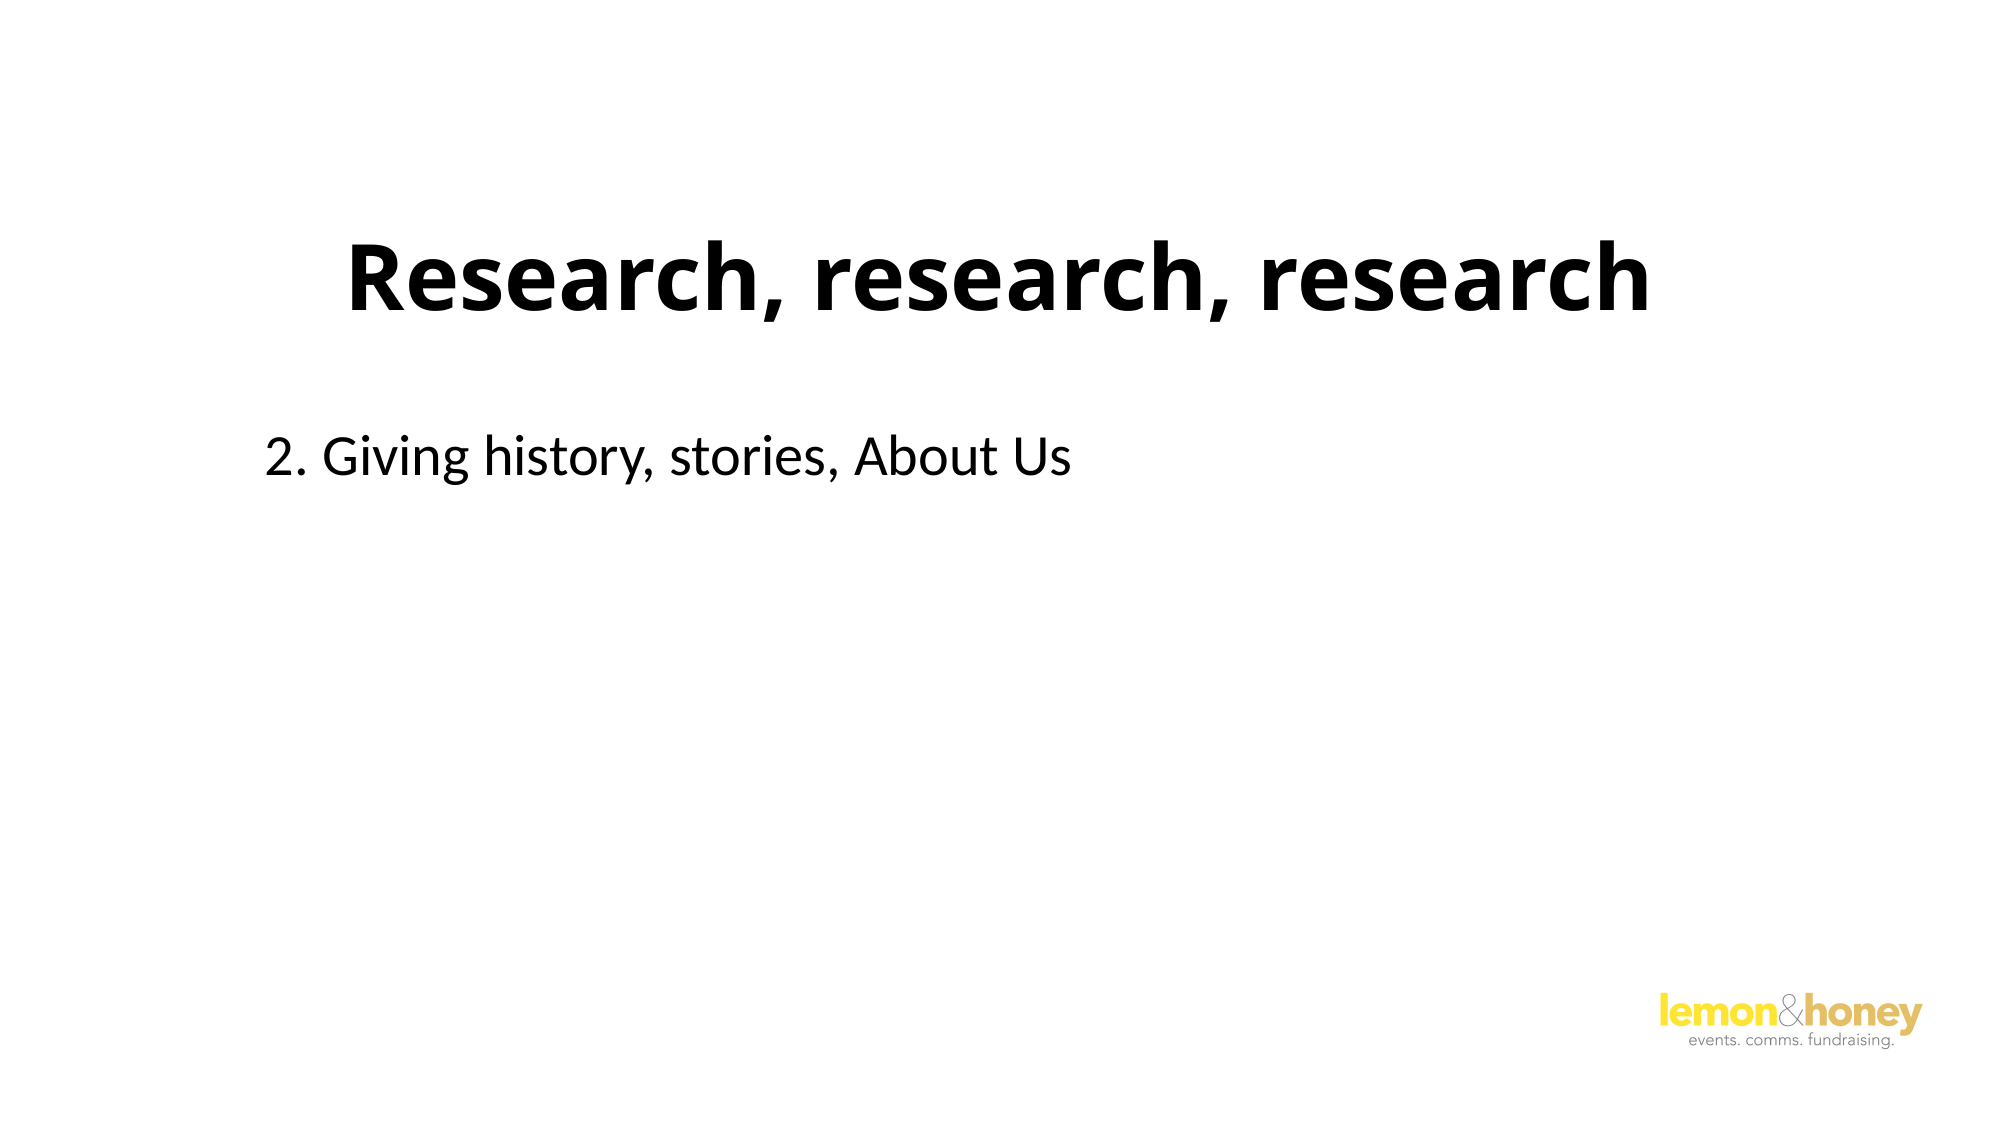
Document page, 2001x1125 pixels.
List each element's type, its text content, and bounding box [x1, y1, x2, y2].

picture [1643, 976, 1940, 1066]
subtitle 2. Giving history, stories, About Us [249, 417, 1750, 863]
title Research, research, research [249, 184, 1750, 338]
